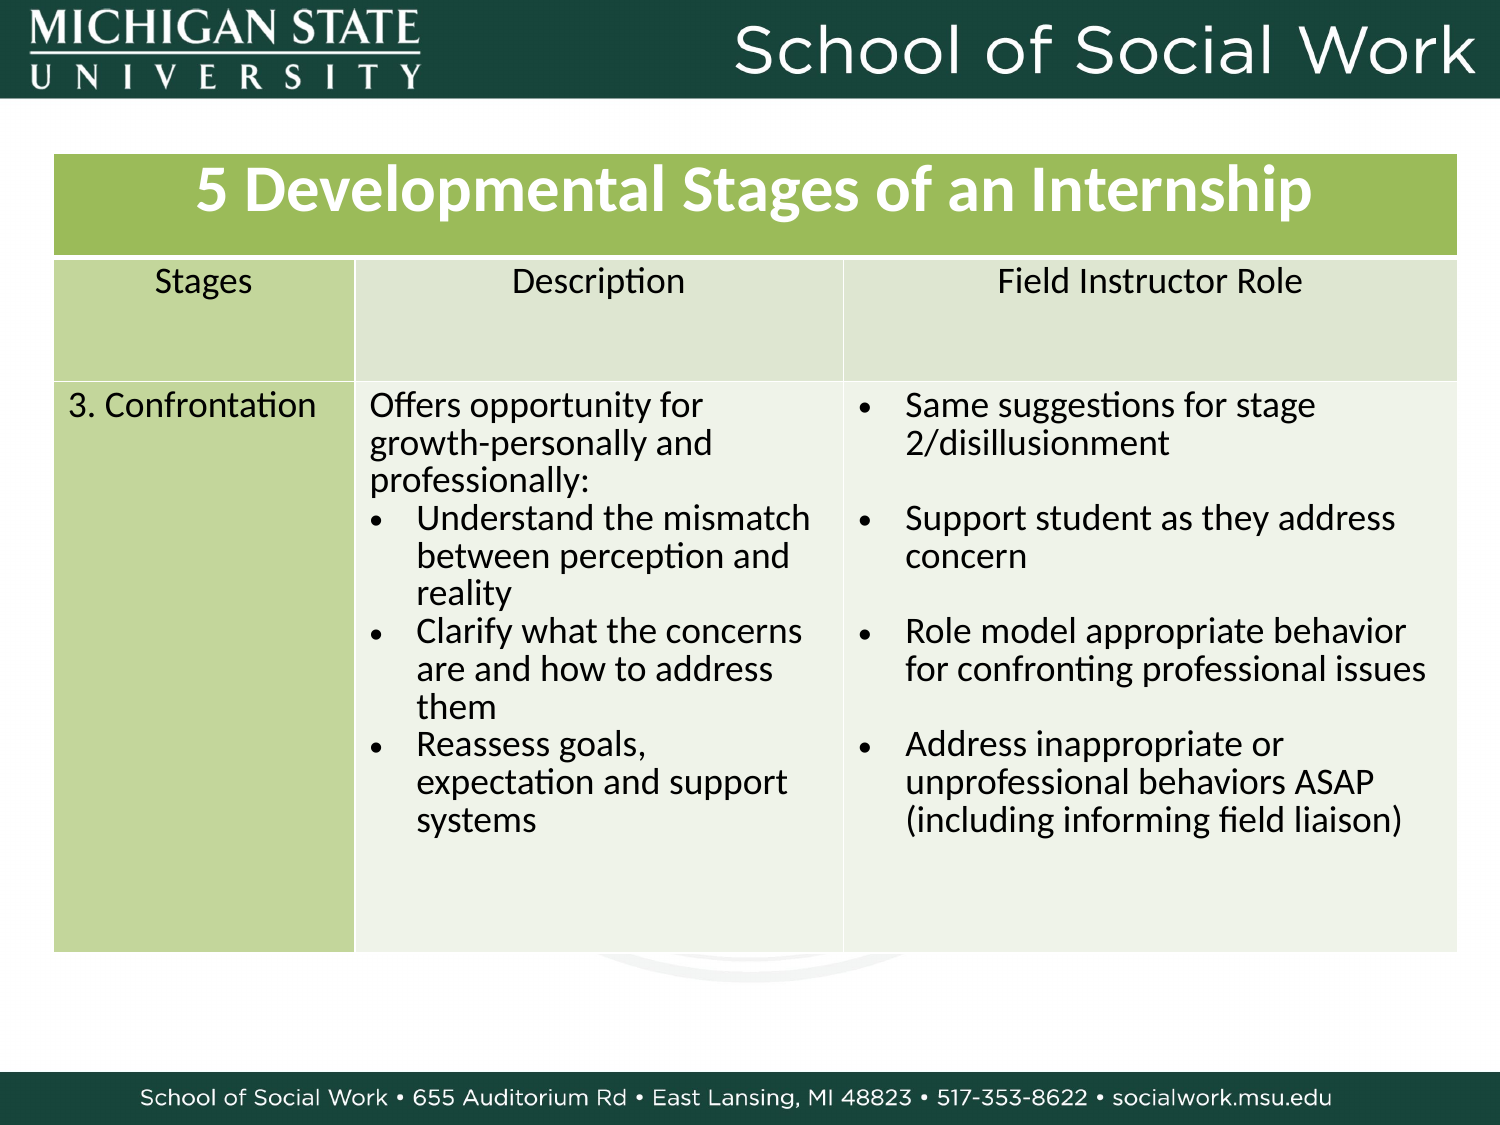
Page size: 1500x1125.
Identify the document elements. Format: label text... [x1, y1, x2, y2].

table_cell Offers opportunity for growth-personally and professionally: Understand the mismatch between perception and reality Clarify what the concerns are and how to address them Reassess goals, expectation and support systems [356, 382, 843, 952]
table_header 5 Developmental Stages of an Internship [54, 154, 1457, 255]
table_cell Field Instructor Role [844, 260, 1457, 381]
table_cell Same suggestions for stage 2/disillusionment Support student as they address concern Role model appropriate behavior for confronting professional issues Address inappropriate or unprofessional behaviors ASAP (including informing field liaison) [844, 382, 1457, 952]
picture [0, 0, 1500, 1125]
table_cell 3. Confrontation [54, 382, 354, 952]
table_cell Description [356, 260, 843, 381]
table_cell Stages [54, 260, 354, 381]
